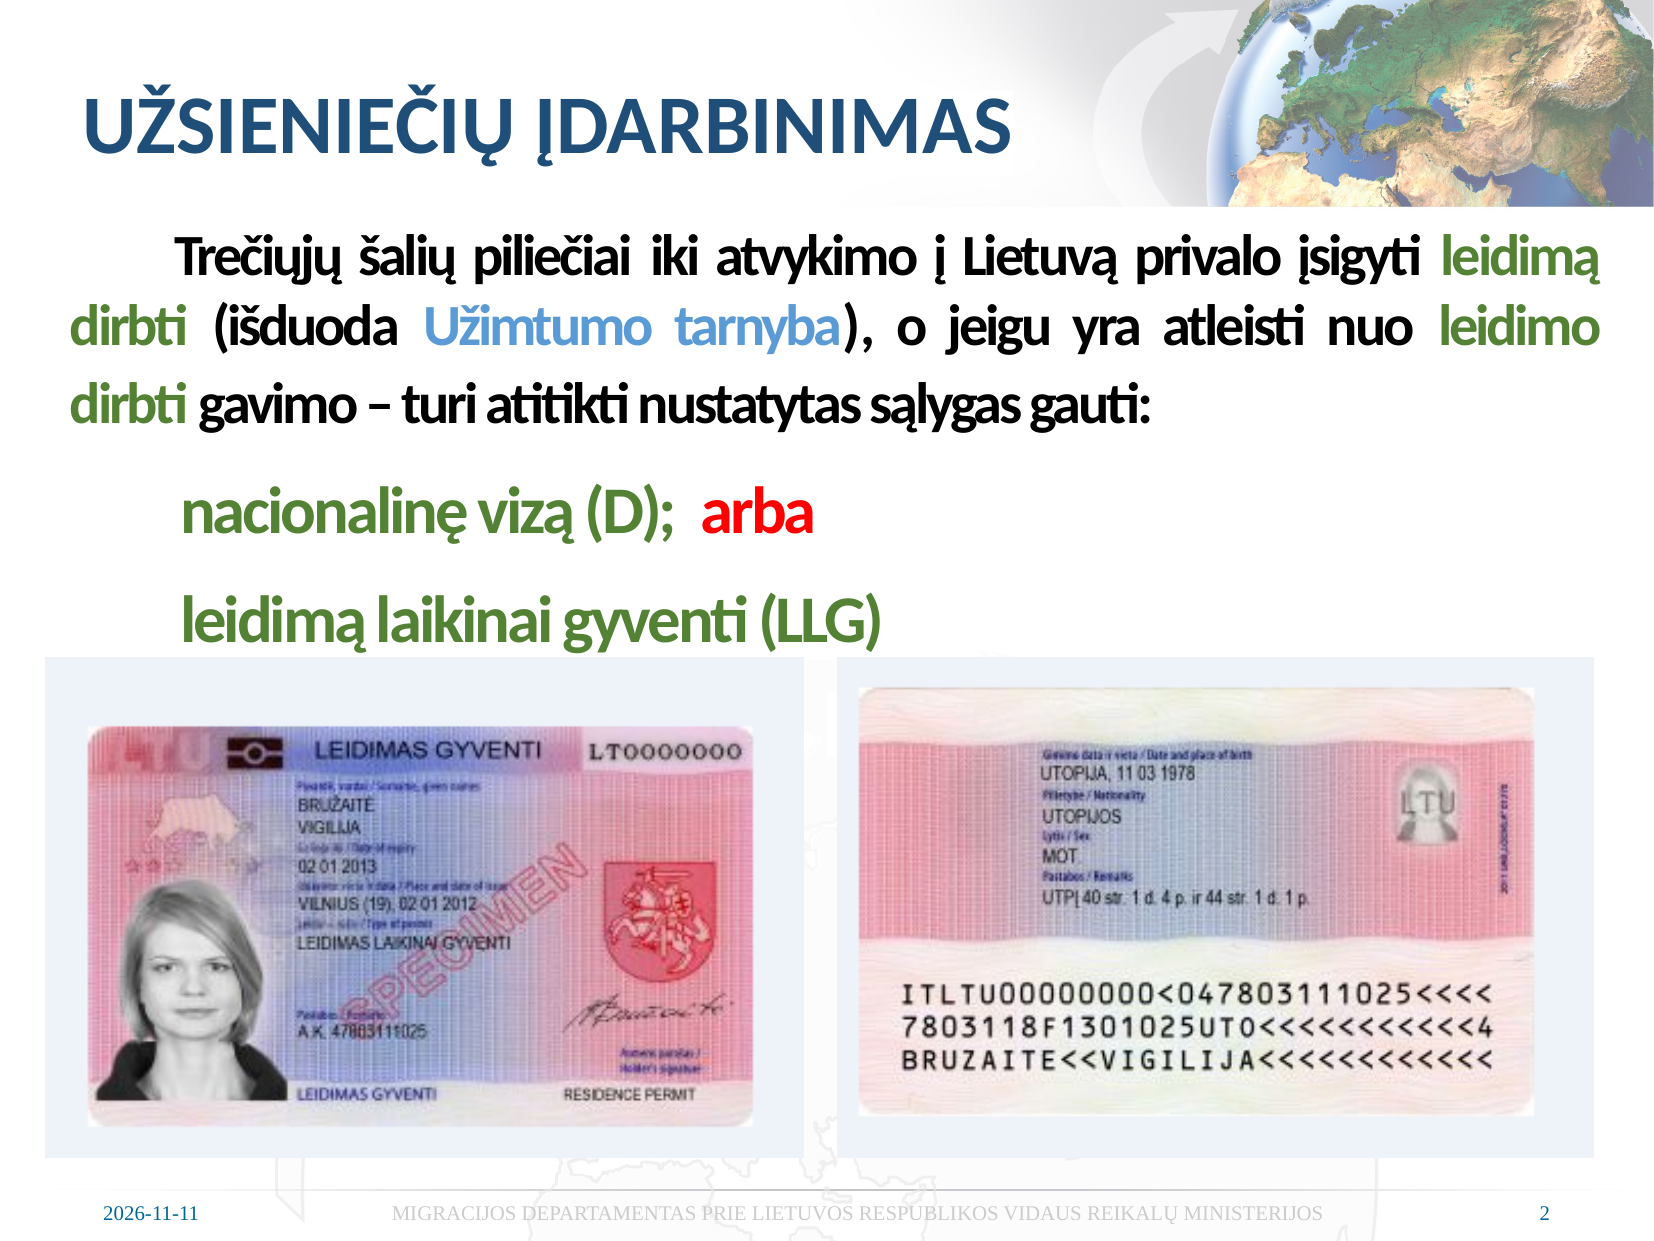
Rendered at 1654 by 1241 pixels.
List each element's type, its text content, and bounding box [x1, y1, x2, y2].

title UŽSIENIEČIŲ ĮDARBINIMAS [82, 30, 1185, 210]
picture [0, 0, 1654, 1241]
slide_number 2 [1485, 1185, 1605, 1241]
list Trečiųjų šalių piliečiai iki atvykimo į Lietuvą privalo įsigyti leidimą dirbti (išduoda Užimtumo tarnyba), o jeigu yra atleisti nuo leidimo dirbti gavimo – turi atitikti nustatytas sąlygas gauti: nacionalinę vizą (D); arba leidimą laikinai gyventi (LLG) [70, 217, 1599, 1144]
footer MIGRACIJOS DEPARTAMENTAS PRIE LIETUVOS RESPUBLIKOS VIDAUS REIKALŲ MINISTERIJOS [275, 1185, 1440, 1241]
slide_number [64, 1185, 238, 1241]
